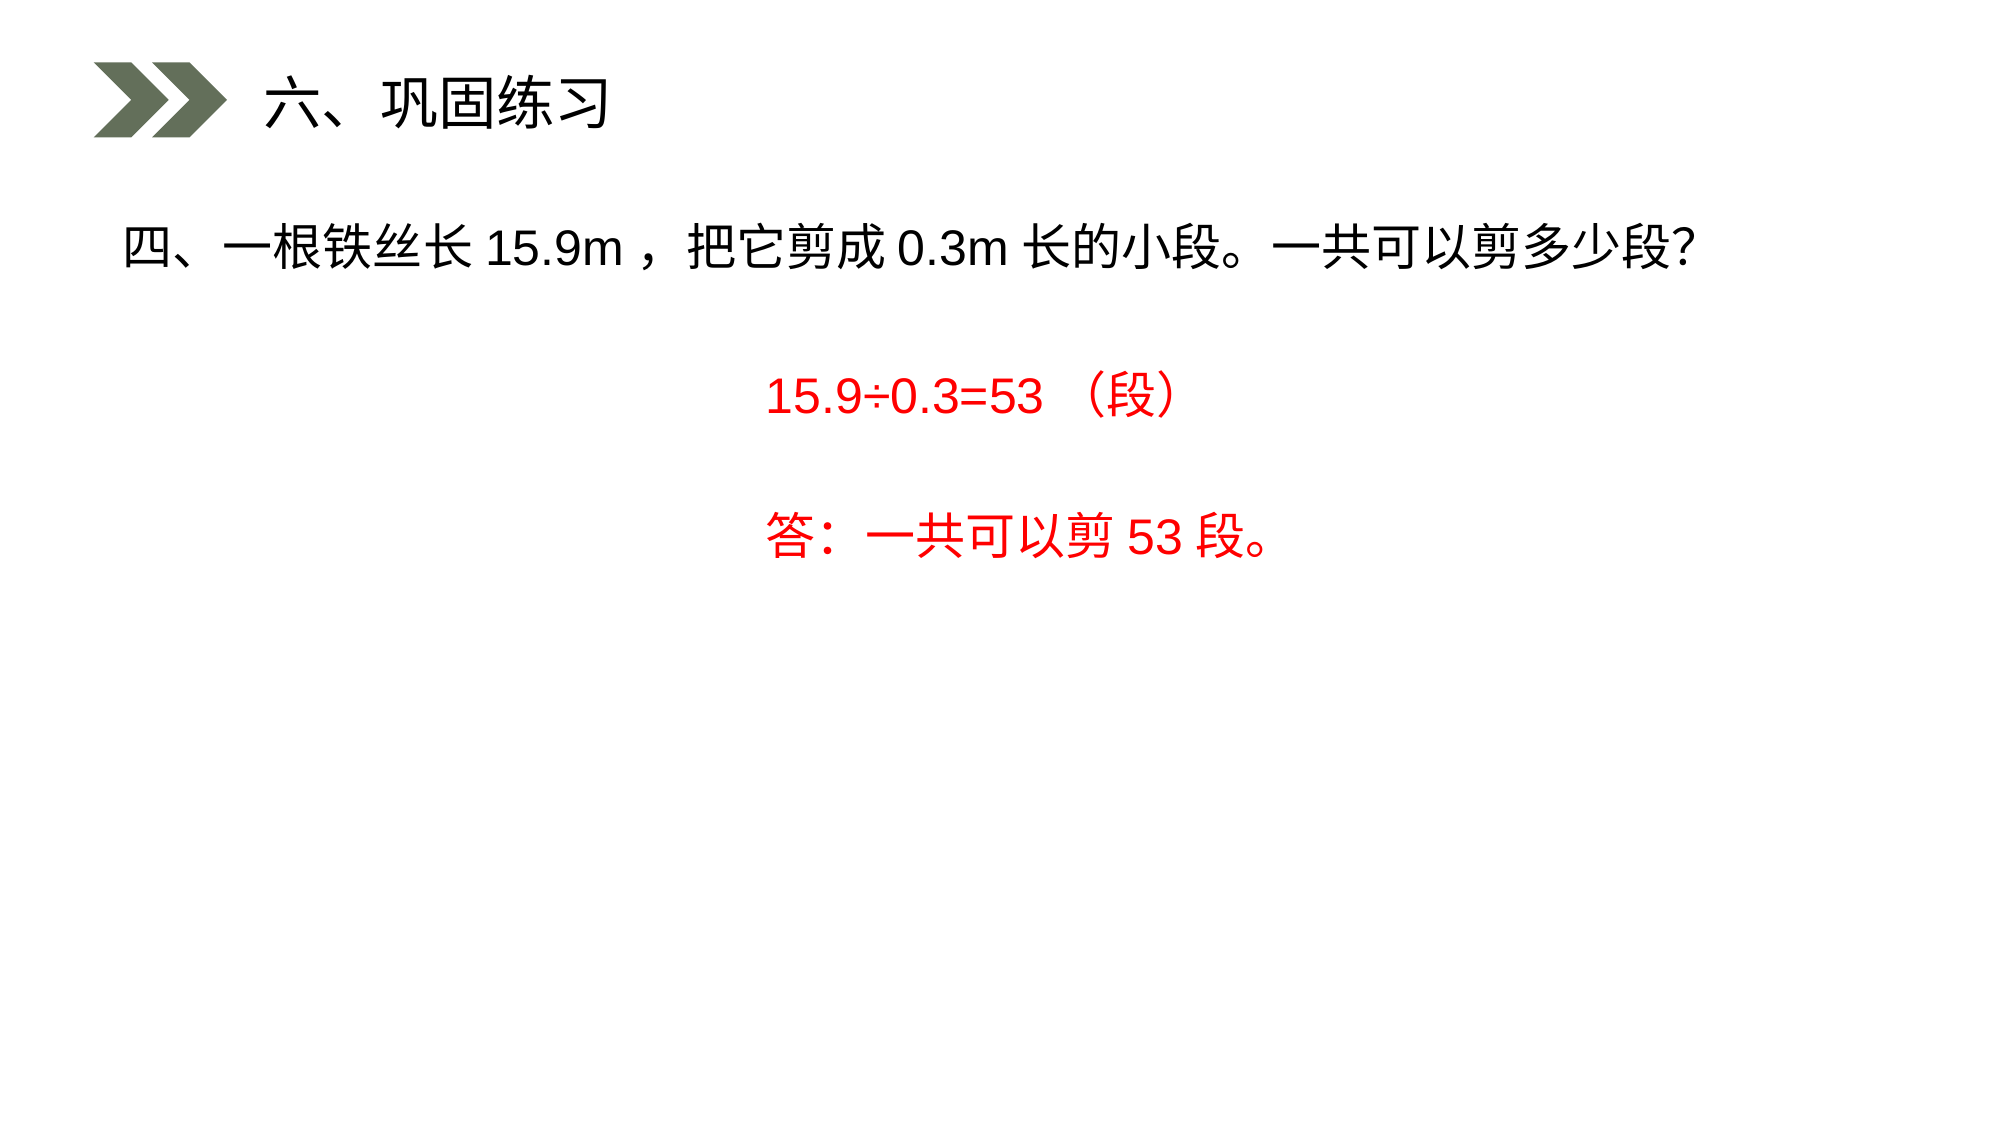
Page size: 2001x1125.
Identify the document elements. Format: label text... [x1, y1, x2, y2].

text_box 四、一根铁丝长15.9m，把它剪成0.3m长的小段。一共可以剪多少段？ [108, 190, 1928, 283]
text_box 六、巩固练习 [248, 66, 1088, 137]
text_box 15.9÷0.3=53（段） [751, 338, 1424, 431]
text_box 答：一共可以剪53段。 [751, 479, 1564, 573]
